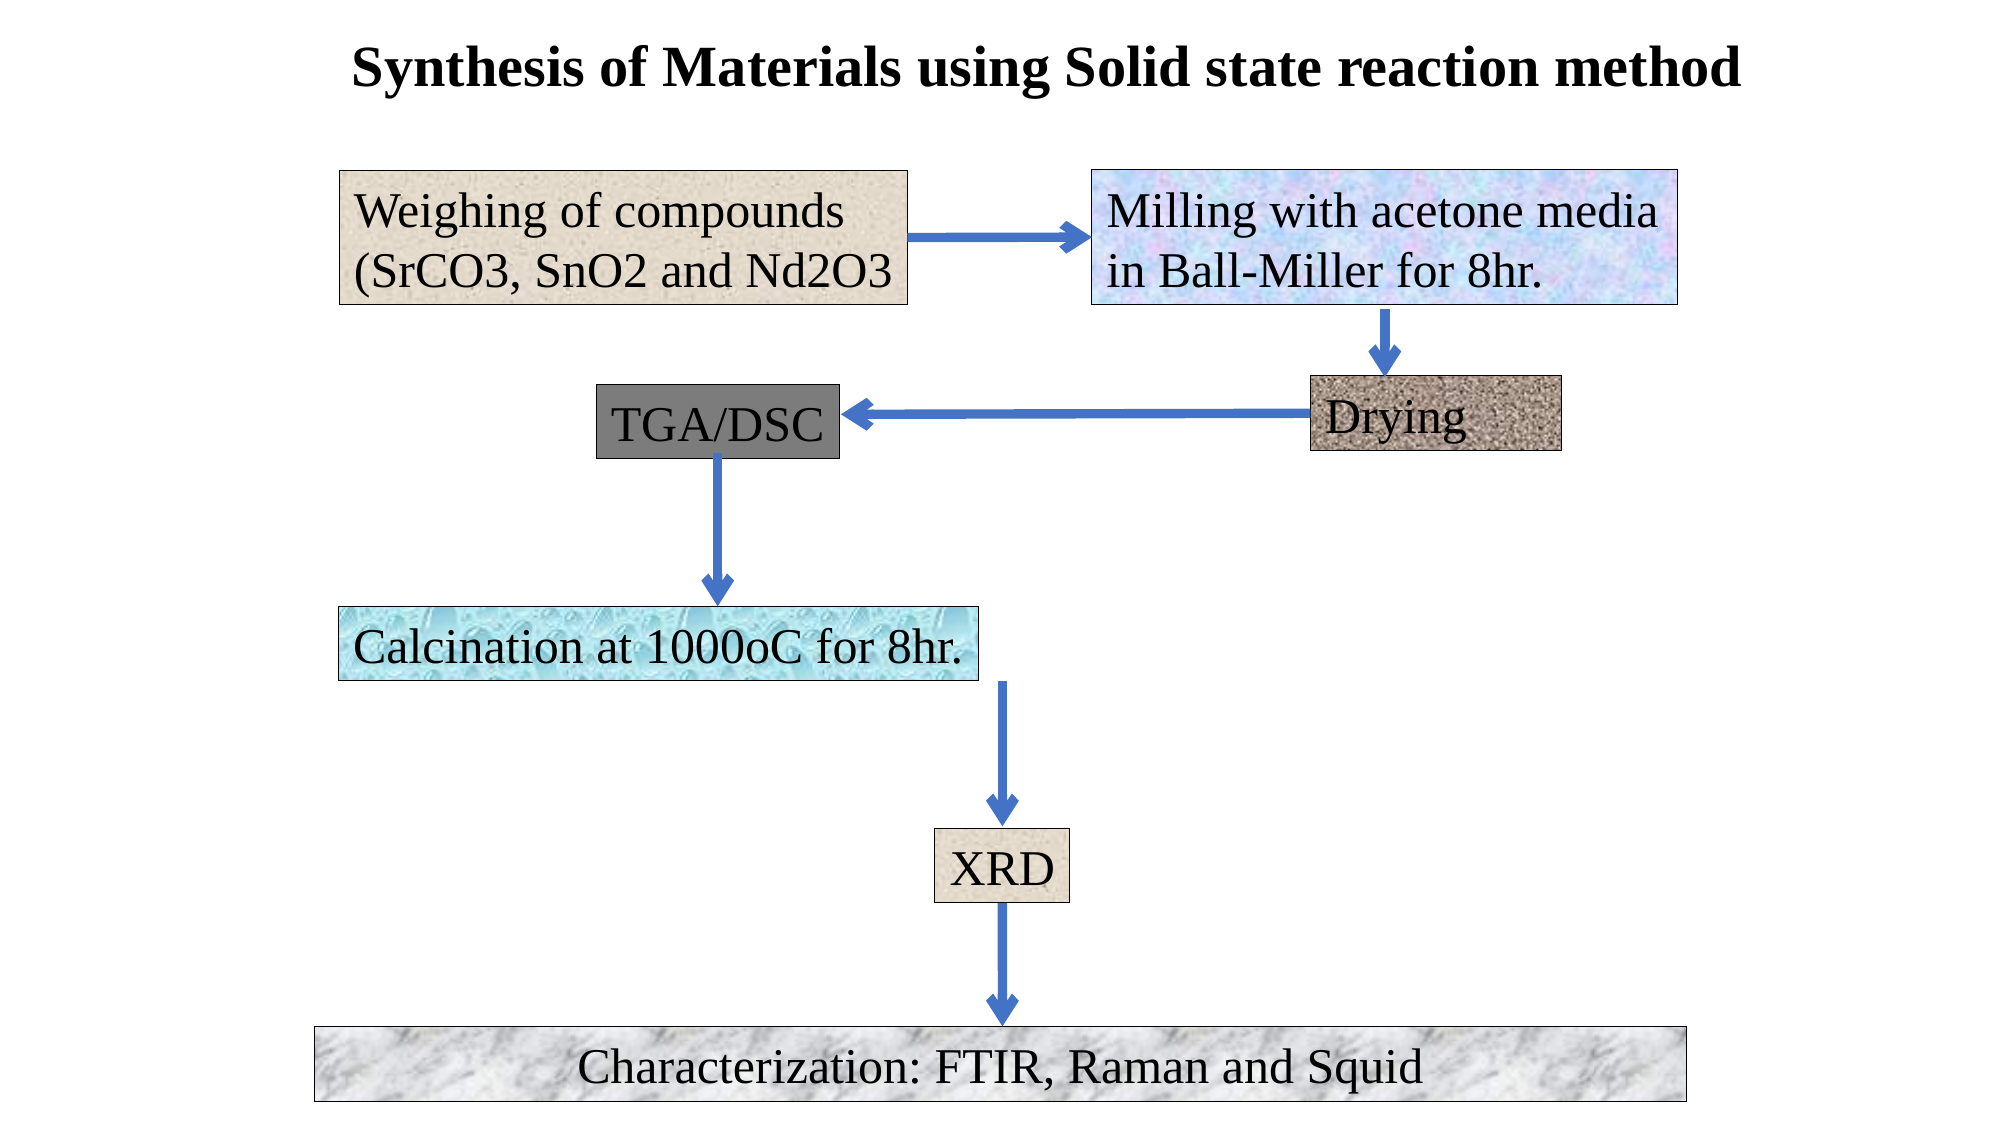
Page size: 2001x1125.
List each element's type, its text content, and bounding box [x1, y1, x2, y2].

text_box Synthesis of Materials using Solid state reaction method [336, 20, 1759, 106]
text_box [314, 169, 1687, 1103]
